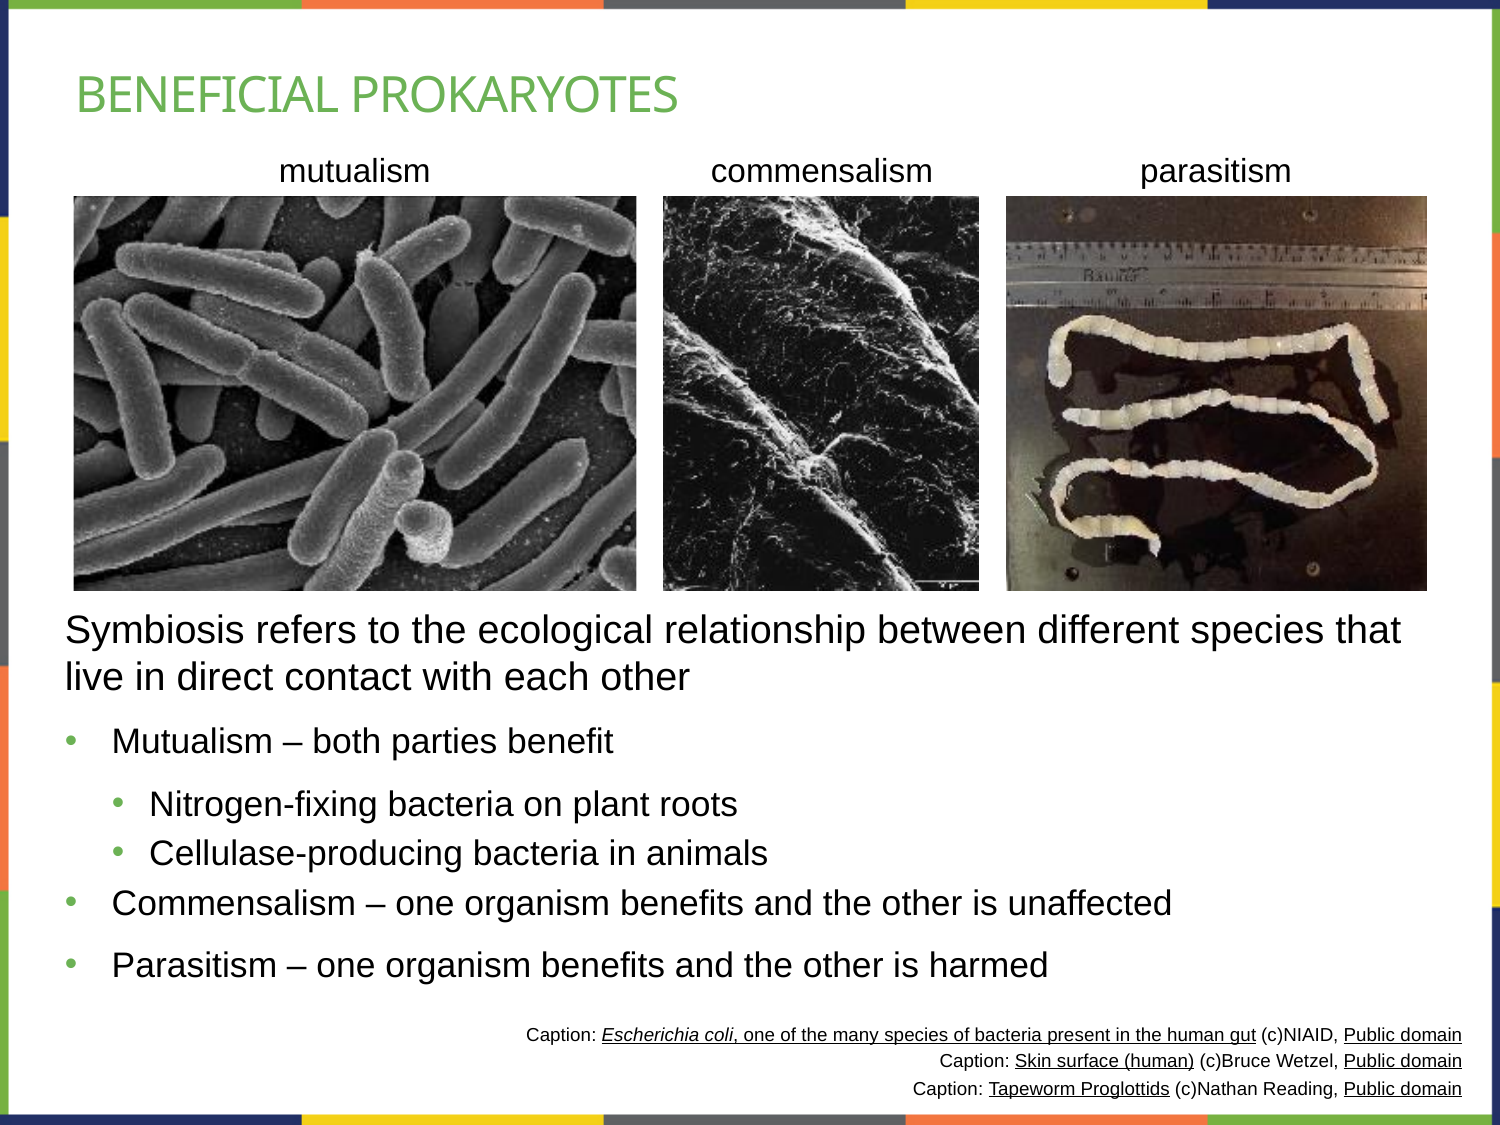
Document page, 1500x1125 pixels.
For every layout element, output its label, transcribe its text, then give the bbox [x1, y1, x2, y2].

text_box Caption: Tapeworm Proglottids (c)Nathan Reading, Public domain [763, 1079, 1477, 1107]
list Symbiosis refers to the ecological relationship between different species that live in direct contact with each other Mutualism – both parties benefit Nitrogen-fixing bacteria on plant roots Cellulase-producing bacteria in animals Commensalism – one organism benefits and the other is unaffected Parasitism – one organism benefits and the other is harmed [49, 596, 1458, 1125]
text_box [73, 140, 1427, 591]
text_box [1325, 614, 1366, 674]
title Beneficial Prokaryotes [59, 21, 1500, 130]
picture [0, 0, 1500, 1125]
text_box Caption: Escherichia coli, one of the many species of bacteria present in the human gut (c)NIAID, Public domain [345, 1015, 1477, 1053]
text_box Caption: Skin surface (human) (c)Bruce Wetzel, Public domain [698, 1040, 1477, 1079]
